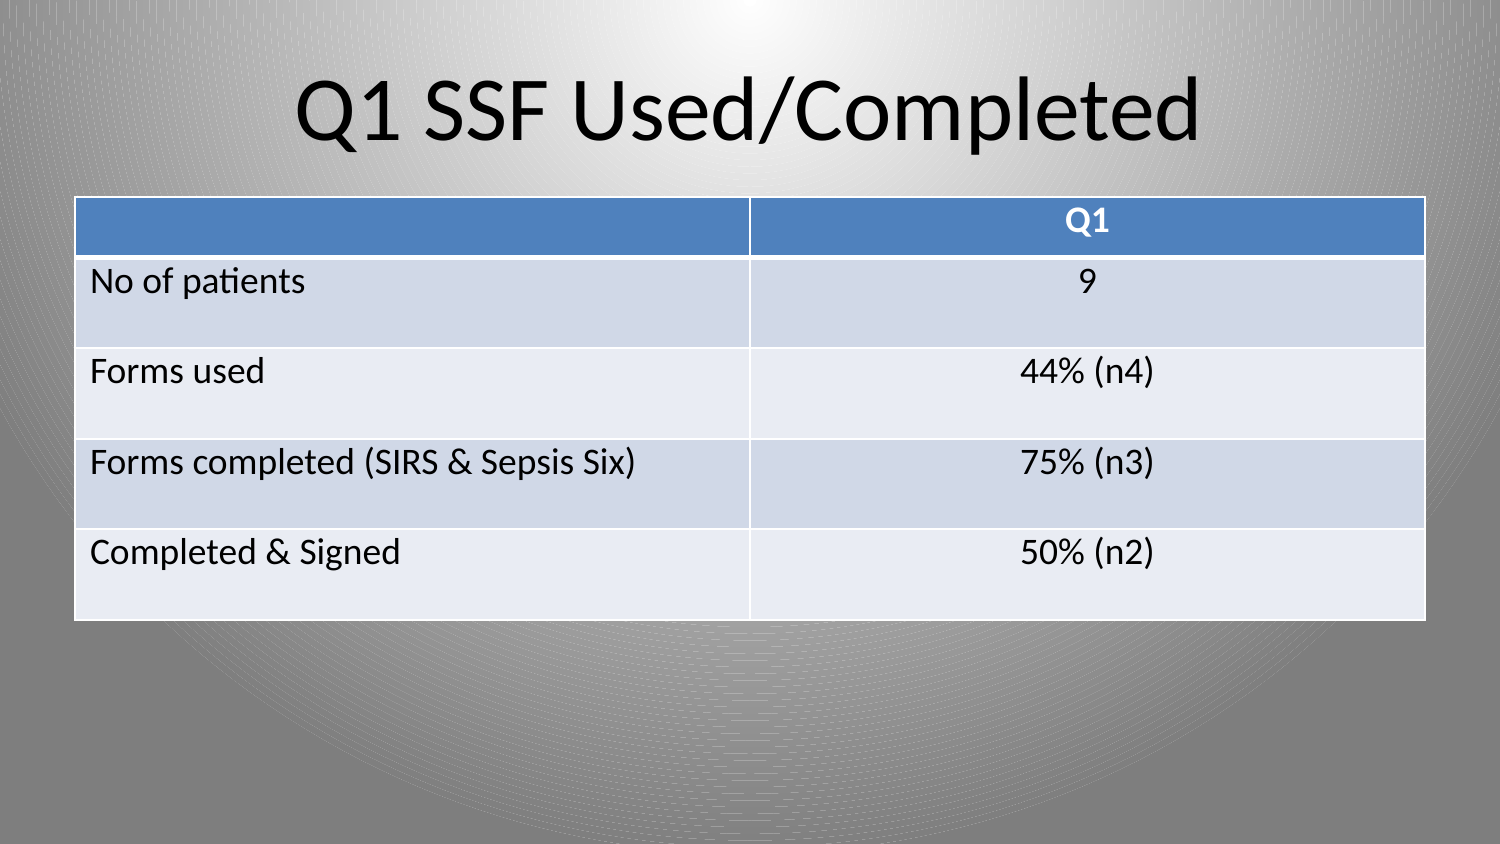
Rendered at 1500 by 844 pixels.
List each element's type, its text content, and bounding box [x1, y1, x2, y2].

title Q1 SSF Used/Completed [75, 33, 1425, 175]
table_header Q1 [751, 198, 1424, 255]
table_cell 9 [751, 260, 1424, 347]
table_cell Forms completed (SIRS & Sepsis Six) [76, 440, 749, 528]
table_cell Completed & Signed [76, 530, 749, 619]
table_cell No of patients [76, 260, 749, 347]
table_cell 44% (n4) [751, 349, 1424, 438]
table_header [76, 198, 749, 255]
table_cell 50% (n2) [751, 530, 1424, 619]
table_cell 75% (n3) [751, 440, 1424, 528]
table_cell Forms used [76, 349, 749, 438]
